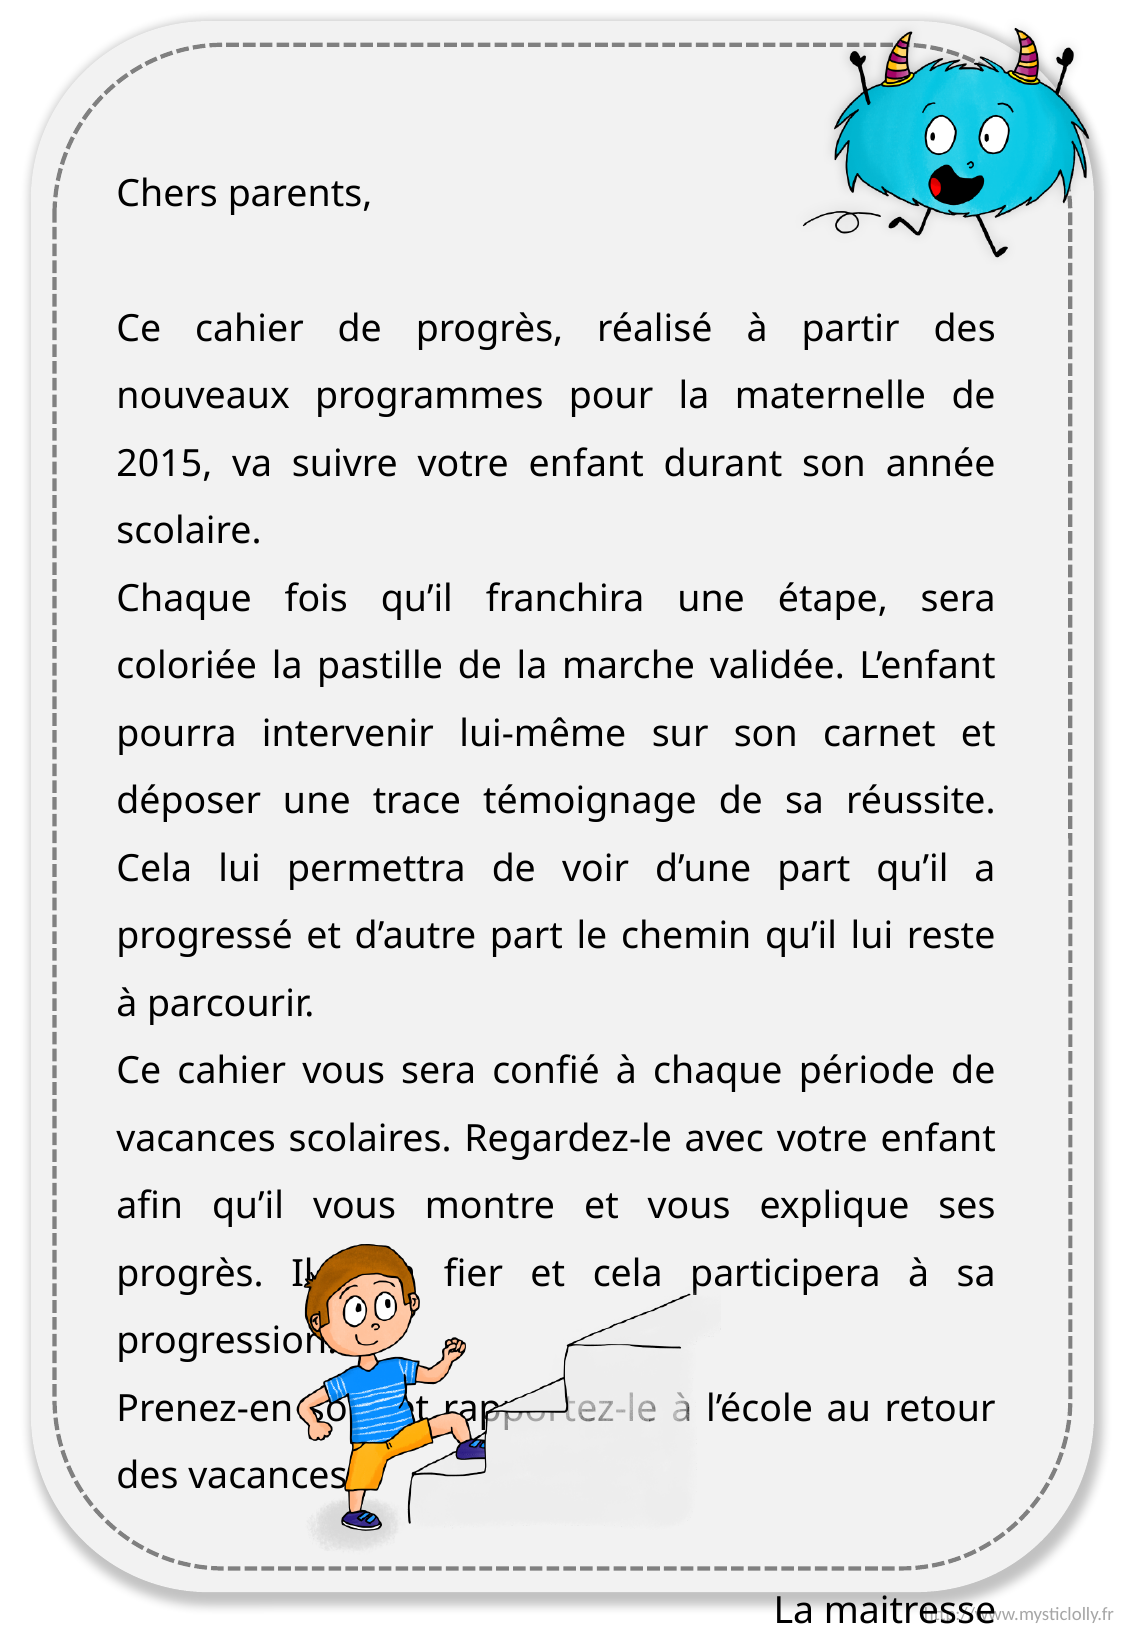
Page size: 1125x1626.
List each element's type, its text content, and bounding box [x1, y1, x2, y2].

text_box Chers parents, Ce cahier de progrès, réalisé à partir des nouveaux programmes pour la maternelle de 2015, va suivre votre enfant durant son année scolaire. Chaque fois qu’il franchira une étape, sera coloriée la pastille de la marche validée. L’enfant pourra intervenir lui-même sur son carnet et déposer une trace témoignage de sa réussite. Cela lui permettra de voir d’une part qu’il a progressé et d’autre part le chemin qu’il lui reste à parcourir. Ce cahier vous sera confié à chaque période de vacances scolaires. Regardez-le avec votre enfant afin qu’il vous montre et vous explique ses progrès. Il sera fier et cela participera à sa progression. Prenez-en soin et rapportez-le à l’école au retour des vacances. La maitresse [101, 139, 1012, 1625]
text_box [28, 18, 791, 1559]
text_box [1012, 271, 1073, 1530]
text_box [1012, 271, 1097, 1567]
picture [797, 16, 1125, 262]
picture [271, 1216, 721, 1583]
text_box [52, 42, 790, 1519]
